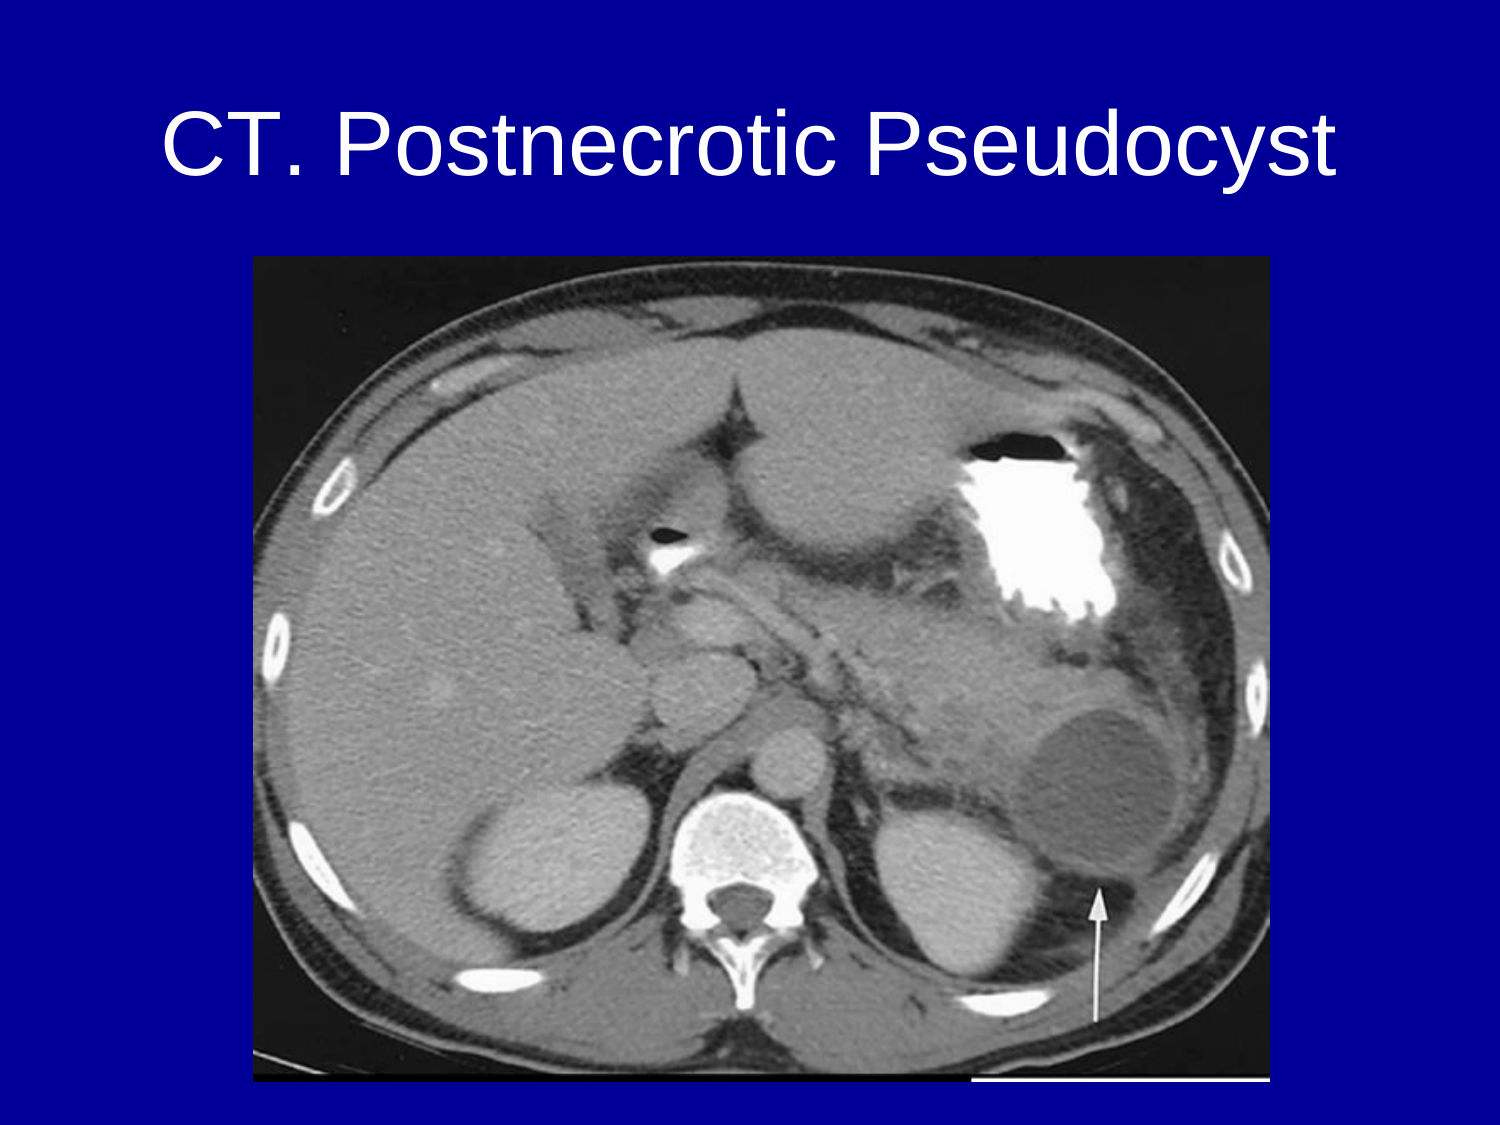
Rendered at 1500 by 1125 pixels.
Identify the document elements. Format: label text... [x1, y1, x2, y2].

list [253, 256, 1270, 1082]
title CT. Postnecrotic Pseudocyst [75, 45, 1425, 233]
